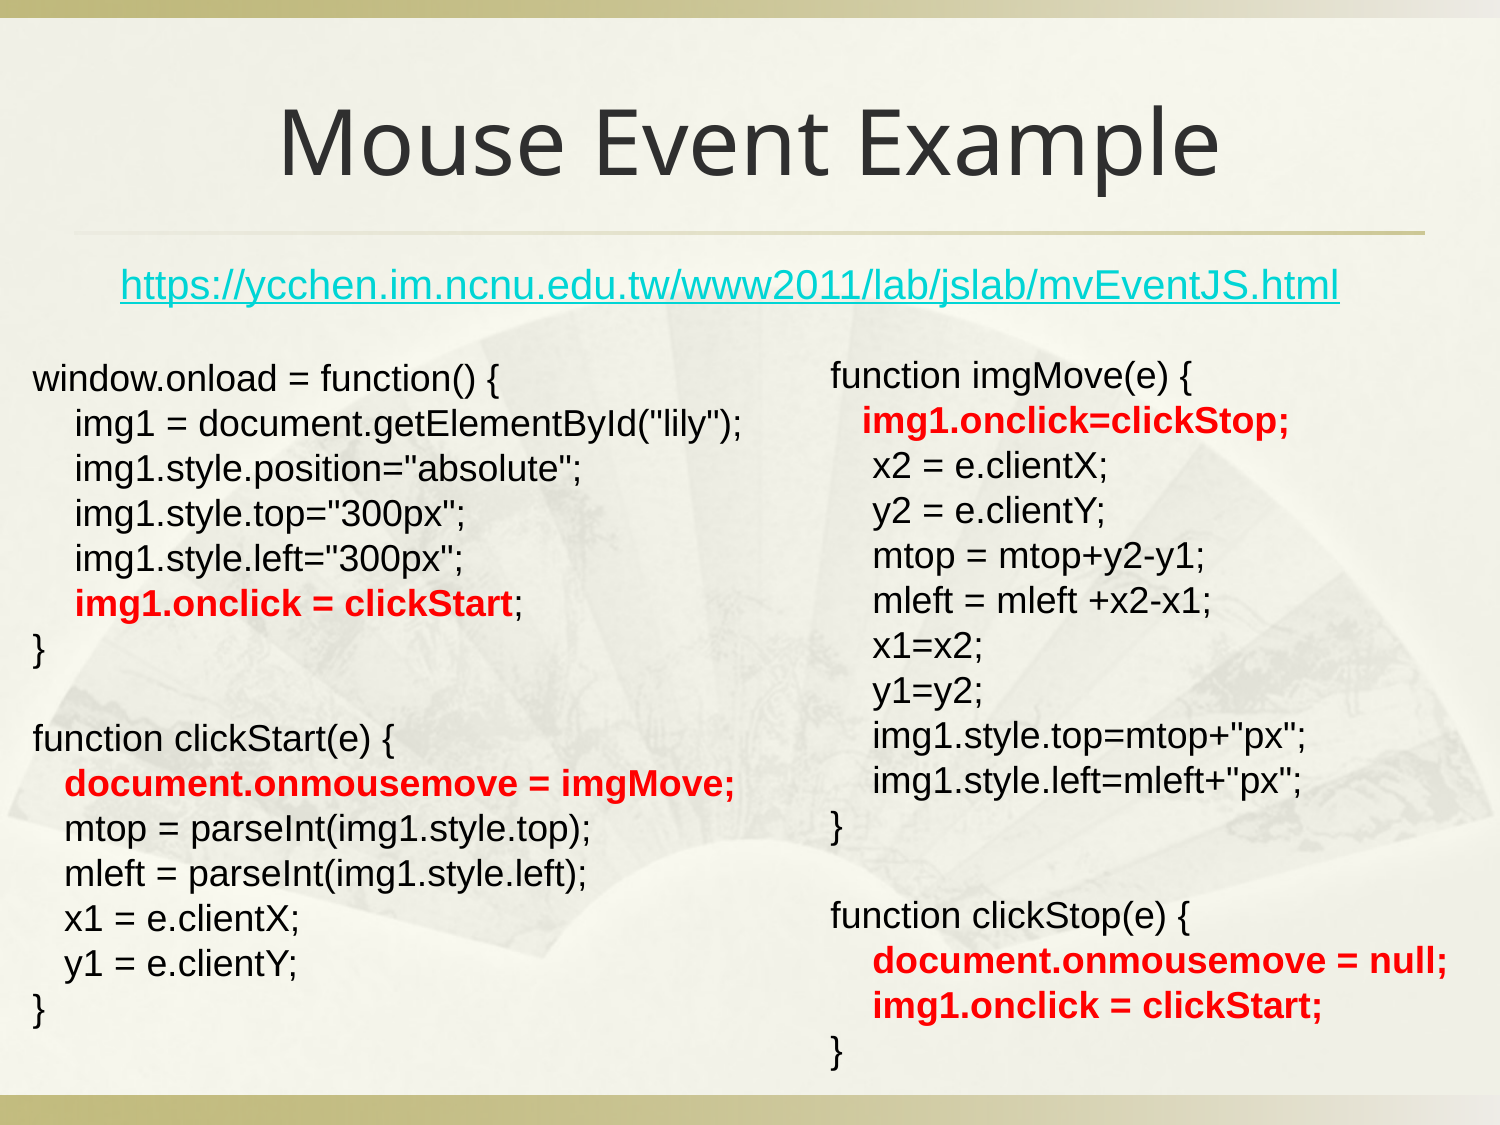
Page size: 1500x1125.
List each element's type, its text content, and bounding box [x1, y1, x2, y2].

text_box https://ycchen.im.ncnu.edu.tw/www2011/lab/jslab/mvEventJS.html [105, 250, 1395, 316]
text_box function imgMove(e) { img1.onclick=clickStop; x2 = e.clientX; y2 = e.clientY; mtop = mtop+y2-y1; mleft = mleft +x2-x1; x1=x2; y1=y2; img1.style.top=mtop+"px"; img1.style.left=mleft+"px"; } function clickStop(e) { document.onmousemove = null; img1.onclick = clickStart; } [815, 343, 1472, 1079]
title Mouse Event Example [75, 45, 1425, 233]
picture [0, 18, 1500, 1095]
text_box window.onload = function() { img1 = document.getElementById("lily"); img1.style.position="absolute"; img1.style.top="300px"; img1.style.left="300px"; img1.onclick = clickStart; } function clickStart(e) { document.onmousemove = imgMove; mtop = parseInt(img1.style.top); mleft = parseInt(img1.style.left); x1 = e.clientX; y1 = e.clientY; } [17, 346, 768, 1037]
